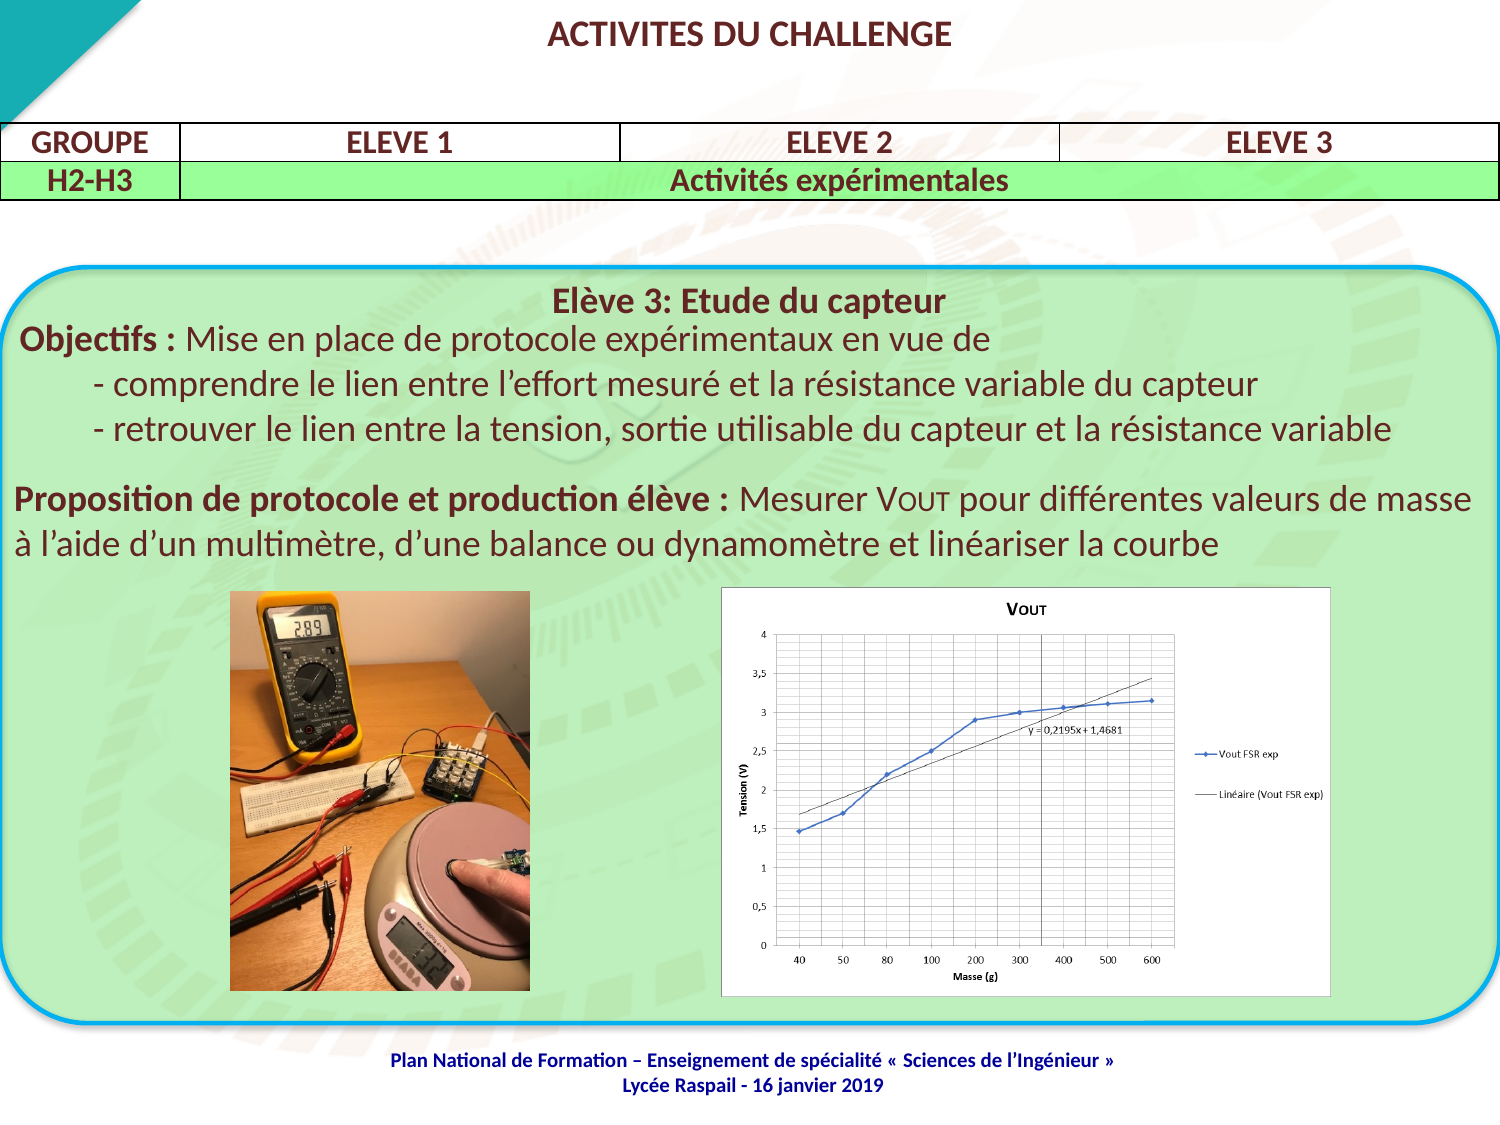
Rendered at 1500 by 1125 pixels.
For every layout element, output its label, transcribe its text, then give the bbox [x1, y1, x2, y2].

text_box Proposition de protocole et production élève : Mesurer VOUT pour différentes valeurs de masse à l’aide d’un multimètre, d’une balance ou dynamomètre et linéariser la courbe [0, 466, 1500, 572]
table_cell Activités expérimentales [181, 162, 1498, 199]
table_header ELEVE 2 [621, 124, 1059, 161]
text_box Elève 3: Etude du capteur [0, 268, 1500, 329]
text_box [0, 572, 1500, 1024]
picture [229, 591, 530, 991]
table_header ELEVE 1 [181, 124, 619, 161]
text_box Objectifs : Mise en place de protocole expérimentaux en vue de - comprendre le lien entre l’effort mesuré et la résistance variable du capteur - retrouver le lien entre la tension, sortie utilisable du capteur et la résistance variable [4, 306, 1500, 457]
text_box ACTIVITES DU CHALLENGE [0, 1, 1500, 62]
picture [721, 587, 1331, 997]
text_box [0, 329, 1500, 466]
table_cell H2-H3 [1, 162, 179, 199]
table_header ELEVE 3 [1060, 124, 1498, 161]
table_header GROUPE [1, 124, 179, 161]
